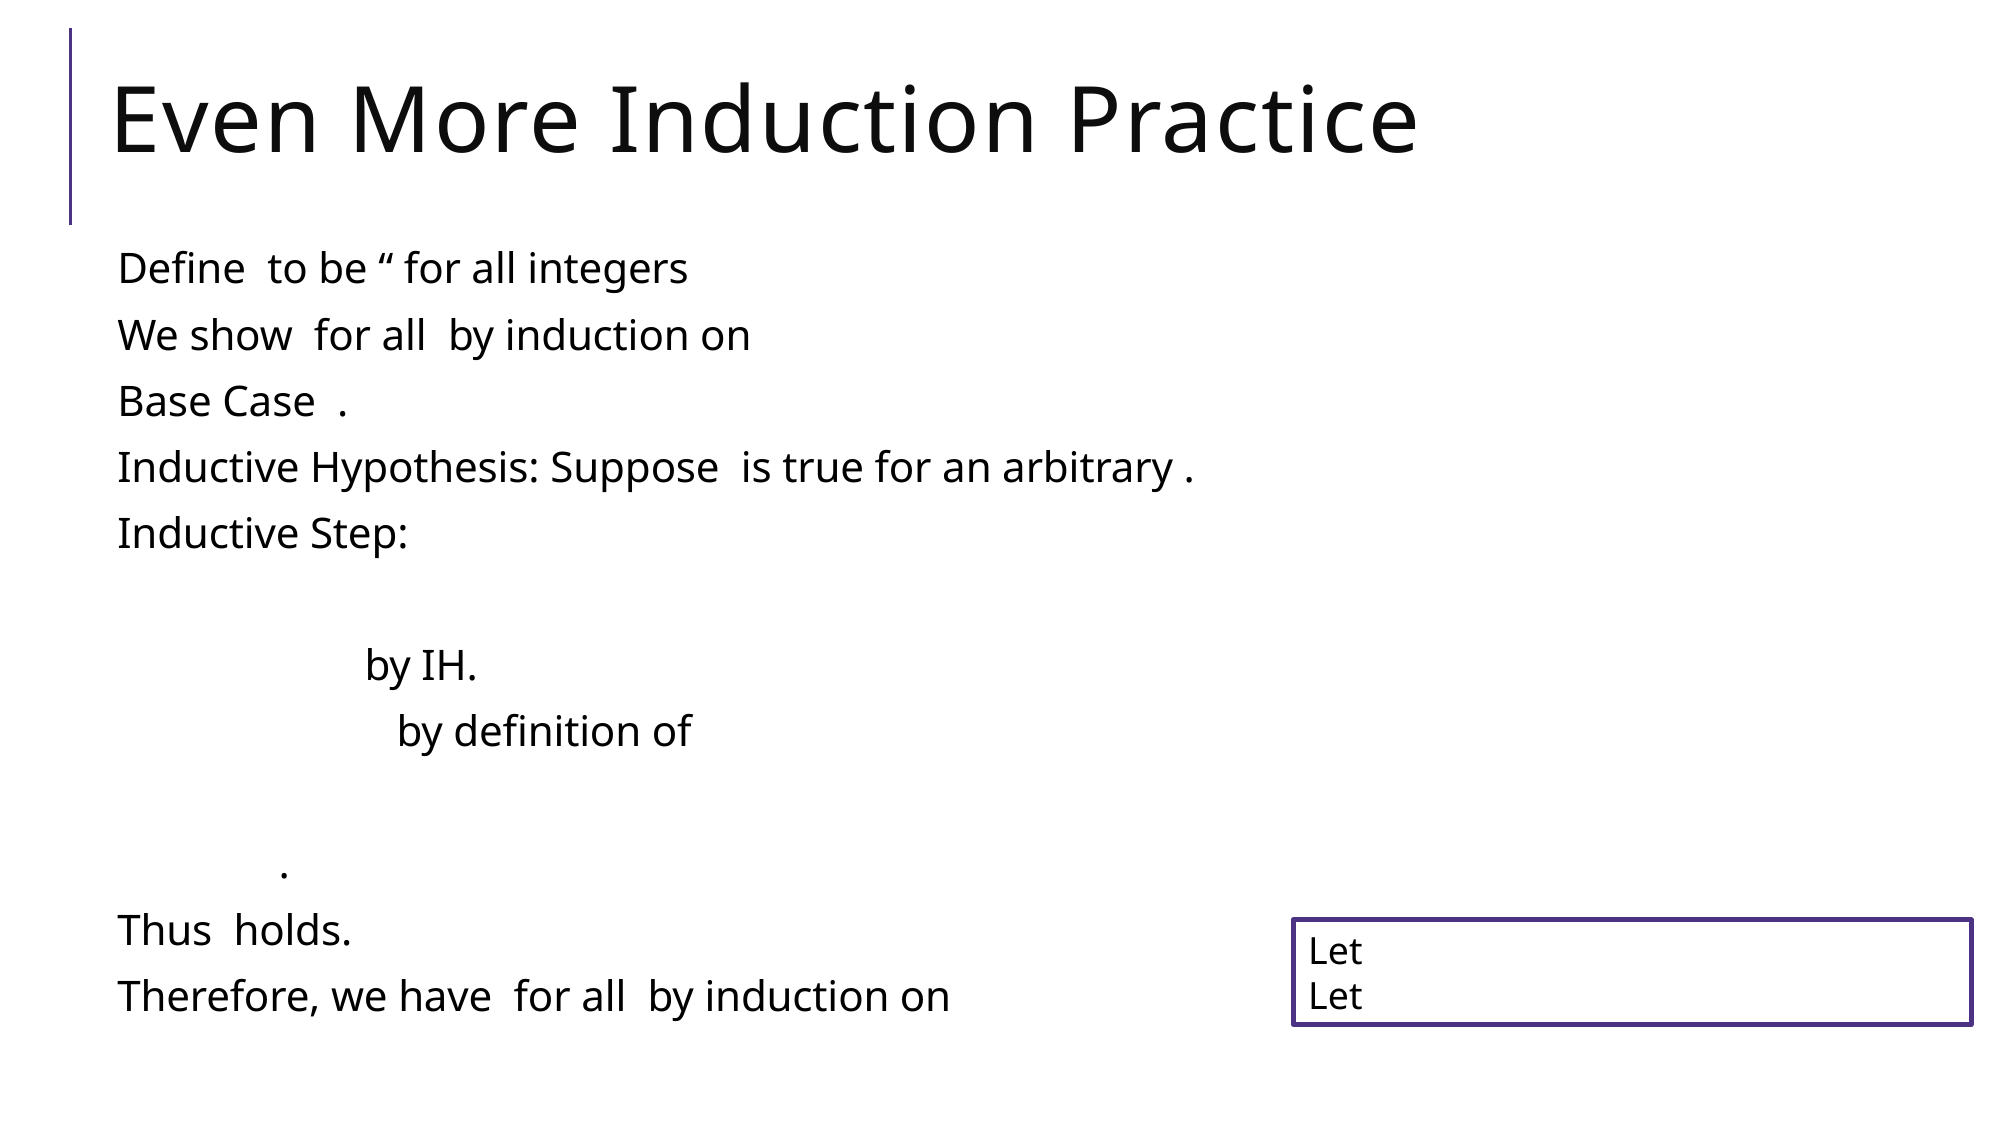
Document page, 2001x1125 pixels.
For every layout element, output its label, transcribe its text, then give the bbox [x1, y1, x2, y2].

title Even More Induction Practice [94, 43, 1930, 210]
